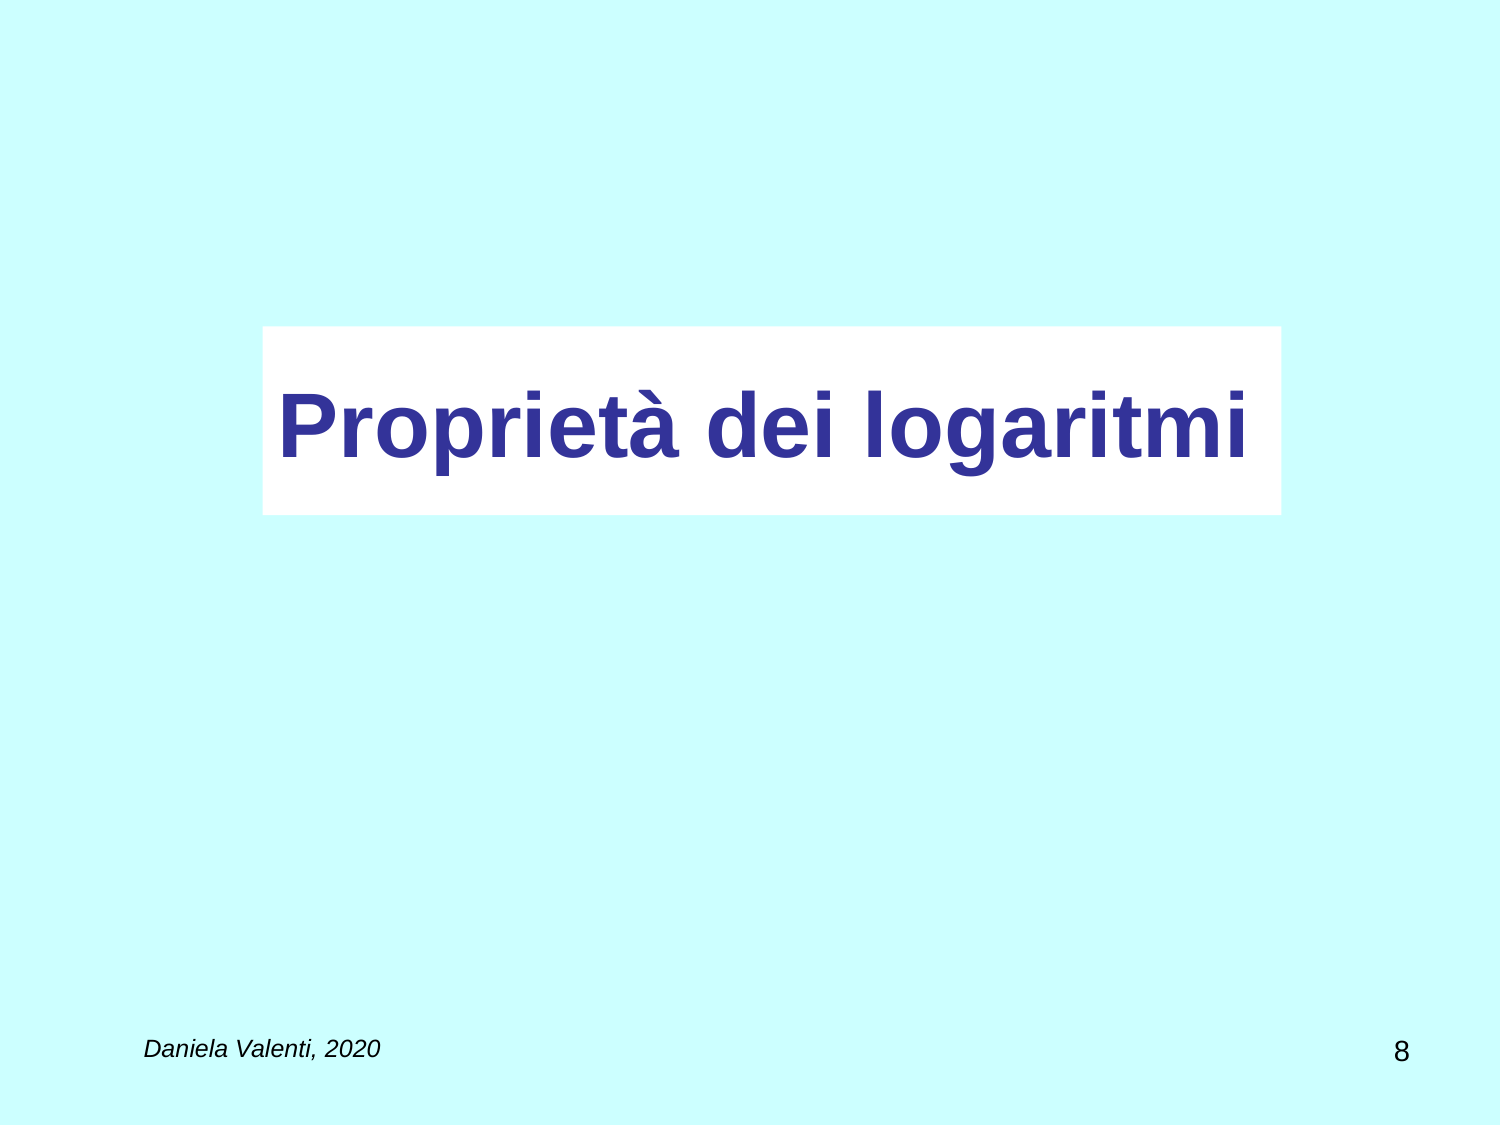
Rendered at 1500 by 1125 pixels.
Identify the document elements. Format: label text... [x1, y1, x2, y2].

title Proprietà dei logaritmi [262, 326, 1282, 516]
footer Daniela Valenti, 2020 [24, 1024, 501, 1104]
slide_number 8 [1074, 1024, 1426, 1103]
